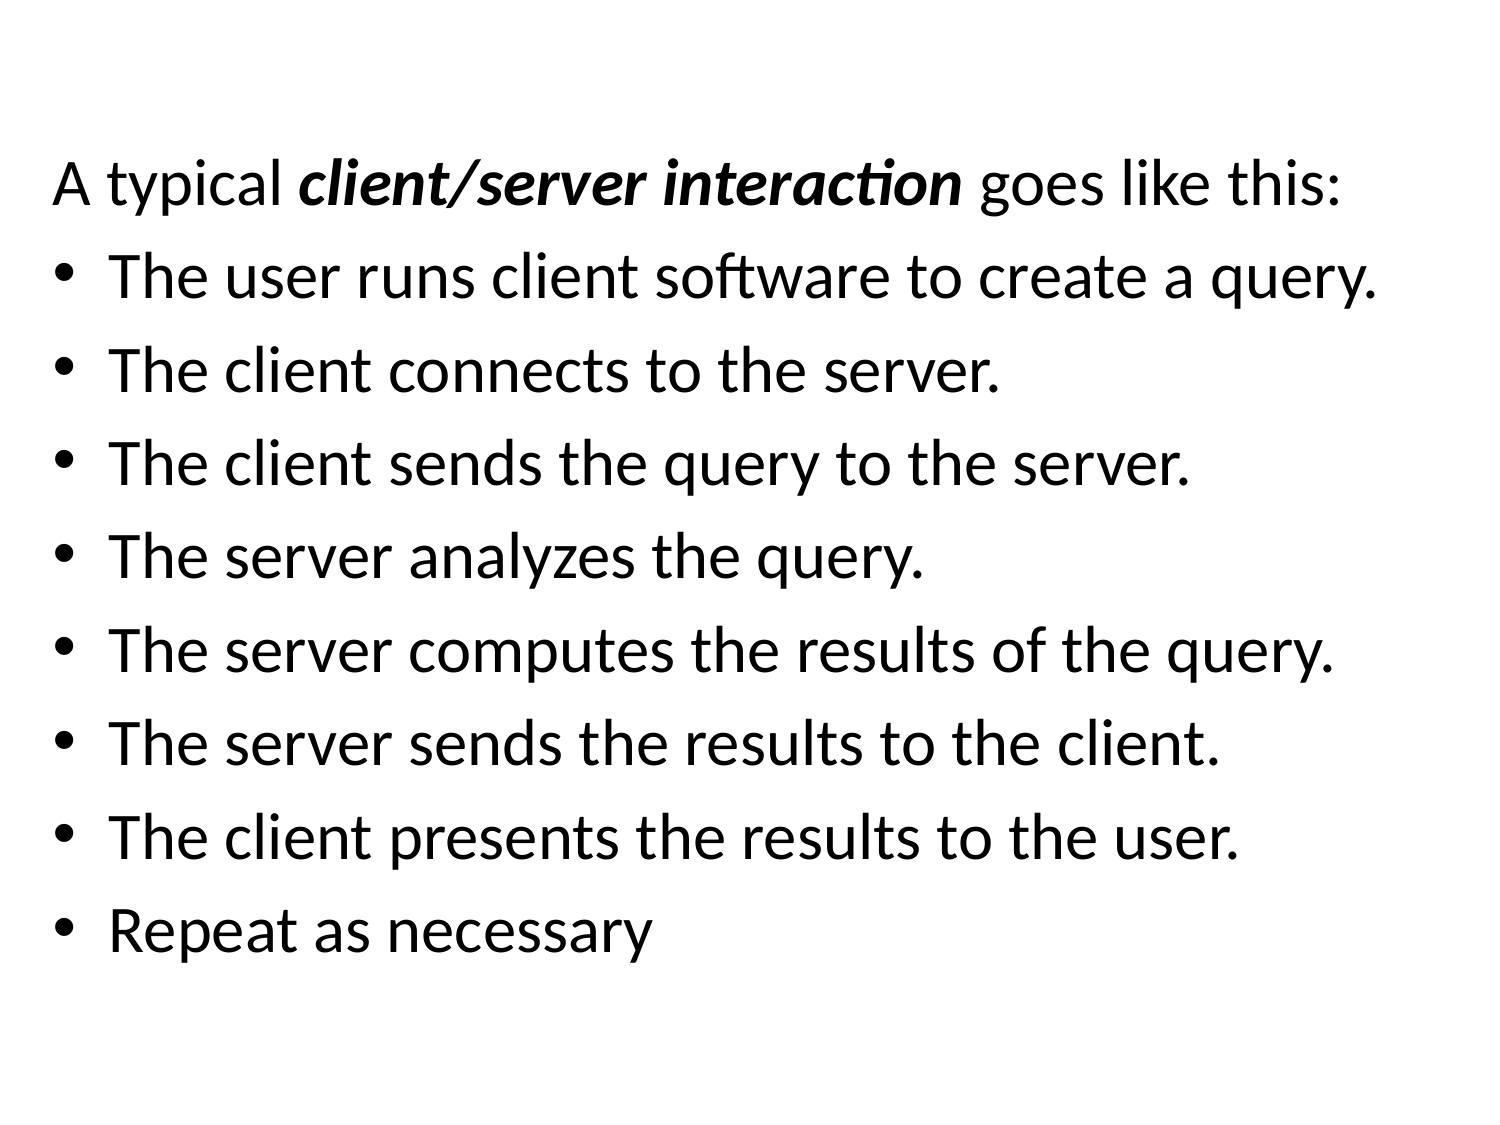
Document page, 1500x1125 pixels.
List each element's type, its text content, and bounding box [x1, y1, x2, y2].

list A typical client/server interaction goes like this: The user runs client software to create a query. The client connects to the server. The client sends the query to the server. The server analyzes the query. The server computes the results of the query. The server sends the results to the client. The client presents the results to the user. Repeat as necessary [37, 37, 1450, 1088]
